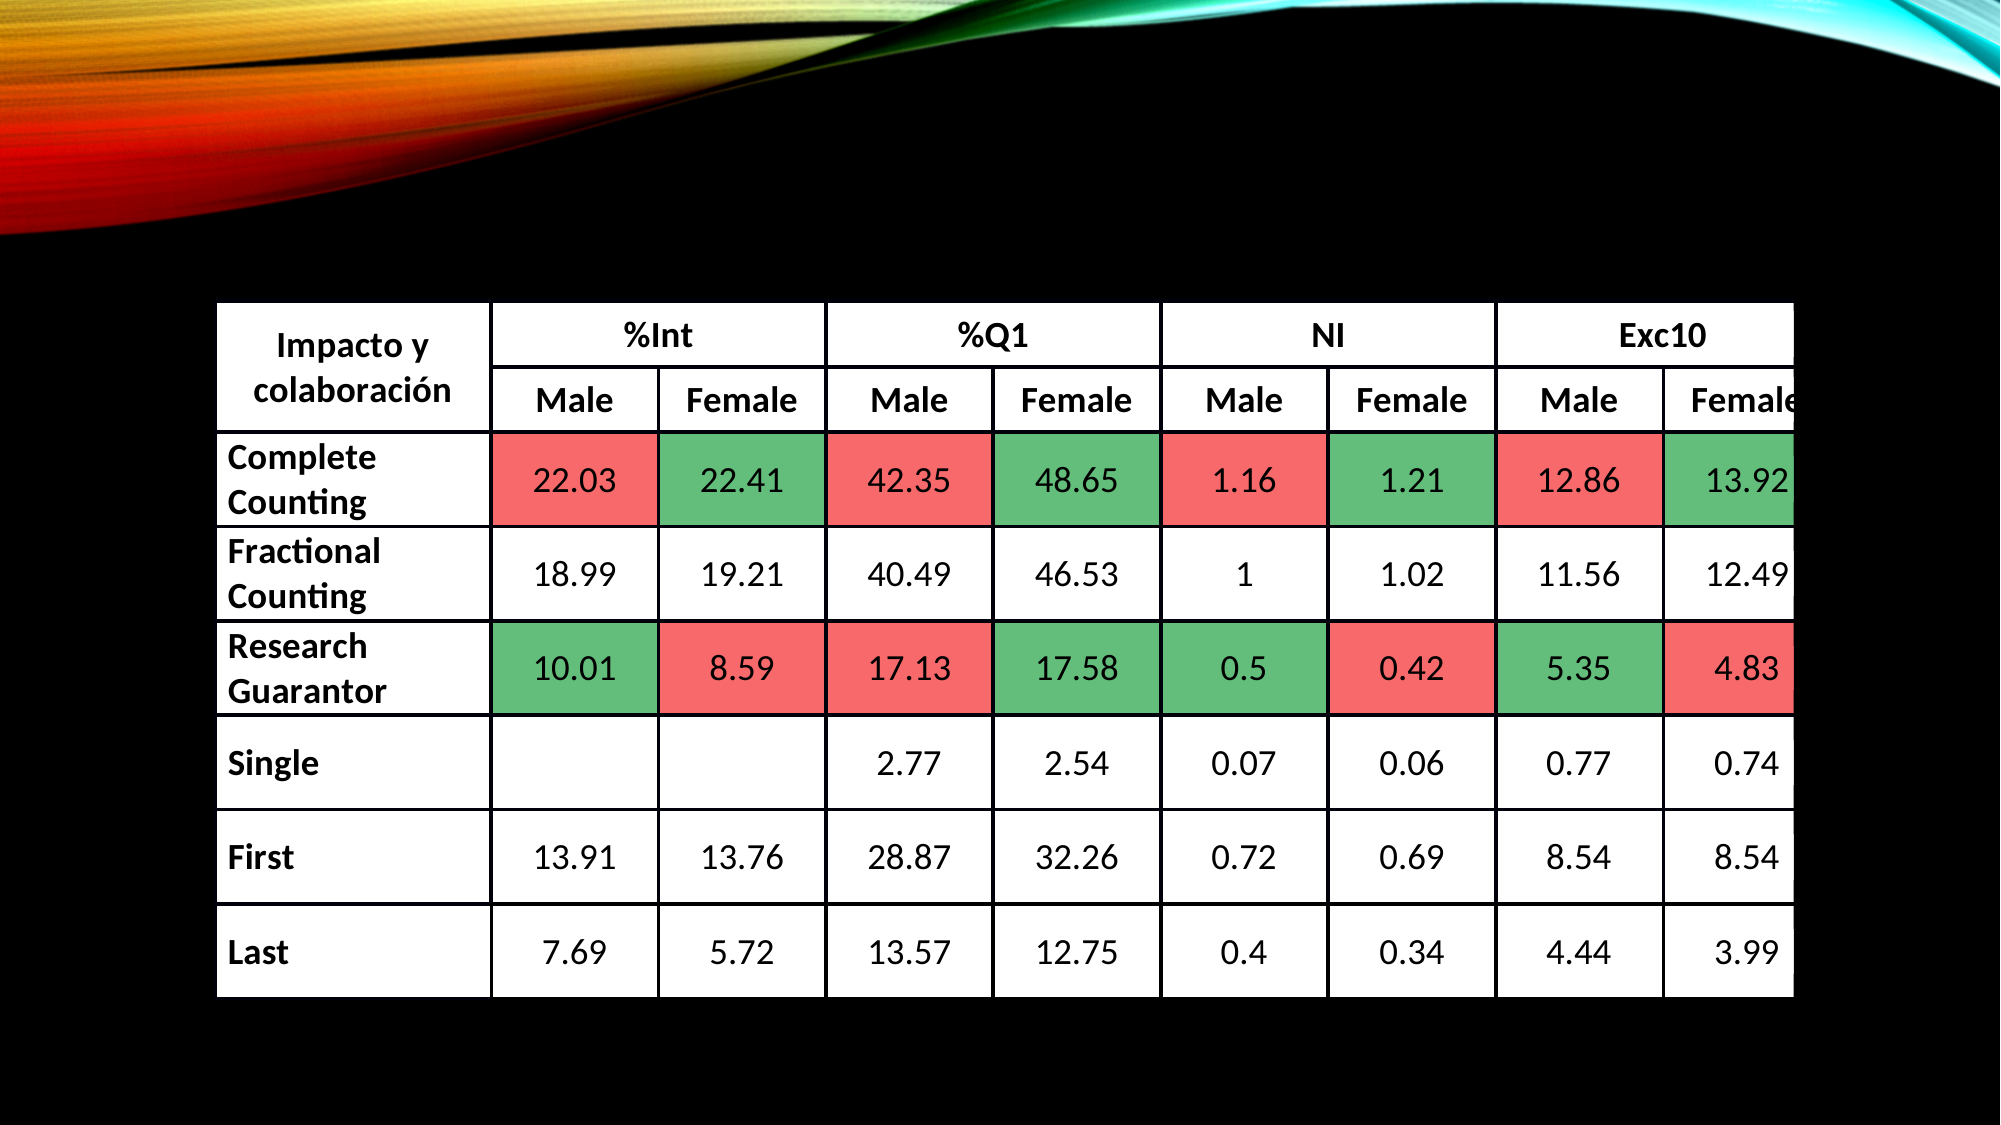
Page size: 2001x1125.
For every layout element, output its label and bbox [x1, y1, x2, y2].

picture [0, 0, 2000, 237]
picture [212, 299, 1794, 1085]
